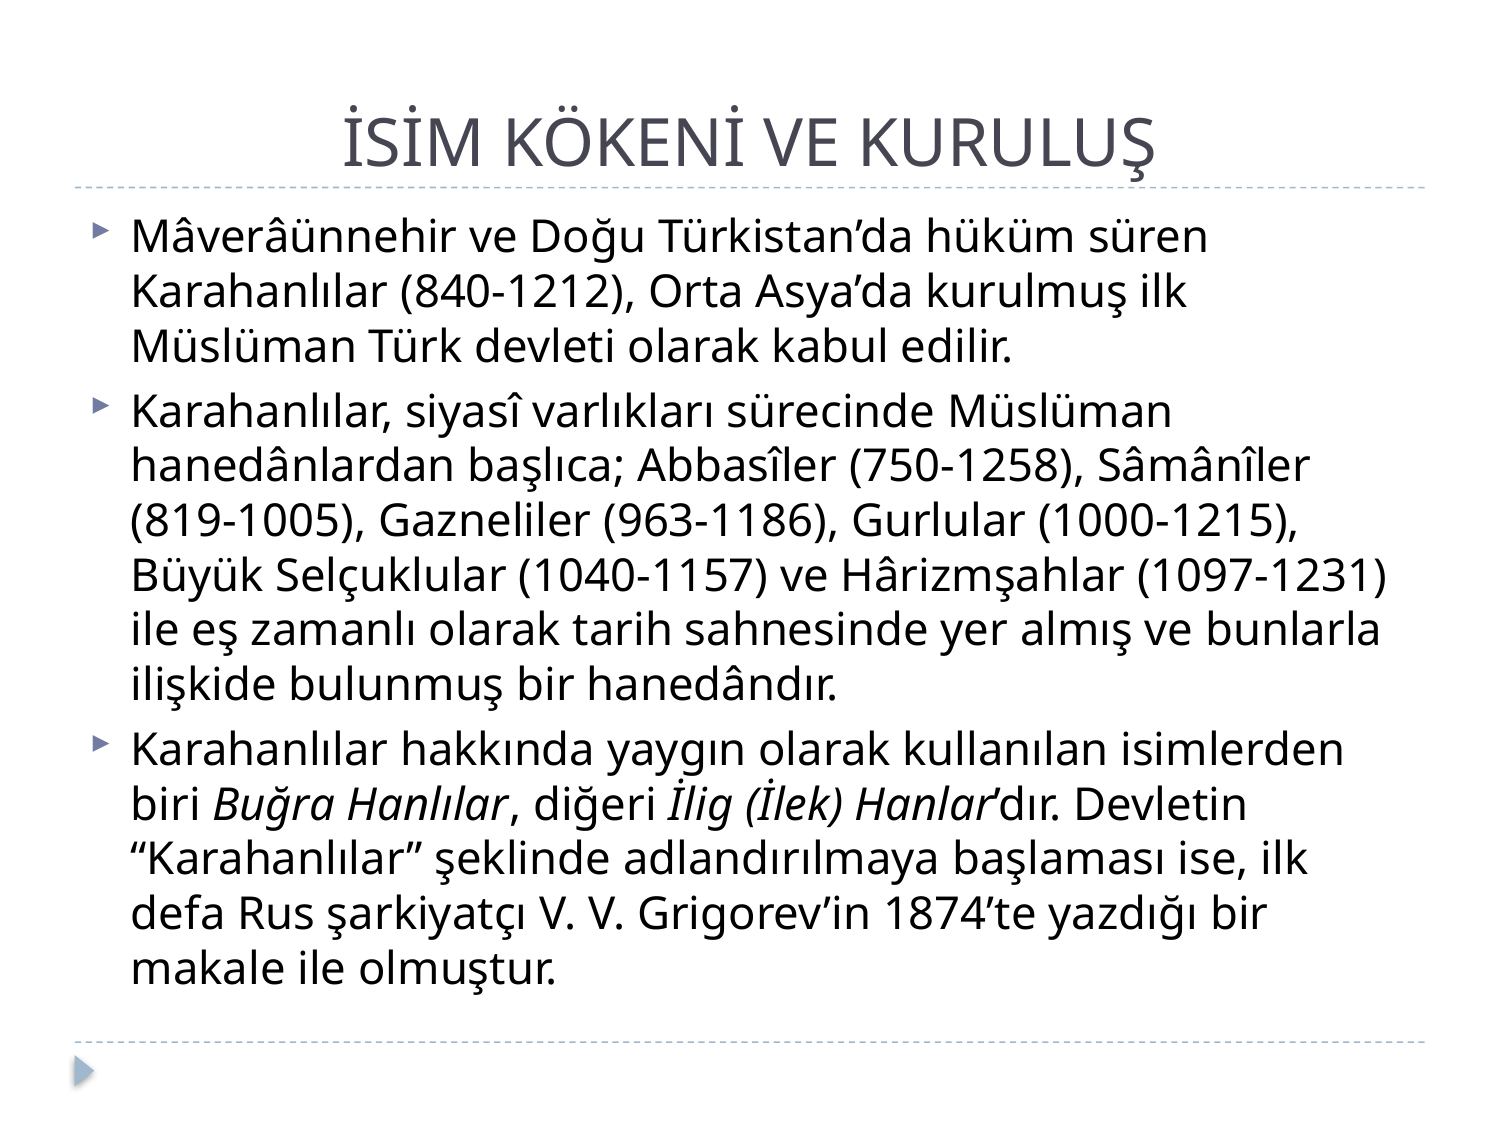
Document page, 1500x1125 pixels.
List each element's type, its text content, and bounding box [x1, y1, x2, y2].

title İSİM KÖKENİ VE KURULUŞ [75, 24, 1425, 188]
list Mâverâünnehir ve Doğu Türkistan’da hüküm süren Karahanlılar (840-1212), Orta Asya’da kurulmuş ilk Müslüman Türk devleti olarak kabul edilir. Karahanlılar, siyasî varlıkları sürecinde Müslüman hanedânlardan başlıca; Abbasîler (750-1258), Sâmânîler (819-1005), Gazneliler (963-1186), Gurlular (1000-1215), Büyük Selçuklular (1040-1157) ve Hârizmşahlar (1097-1231) ile eş zamanlı olarak tarih sahnesinde yer almış ve bunlarla ilişkide bulunmuş bir hanedândır. Karahanlılar hakkında yaygın olarak kullanılan isimlerden biri Buğra Hanlılar, diğeri İlig (İlek) Hanlar’dır. Devletin “Karahanlılar” şeklinde adlandırılmaya başlaması ise, ilk defa Rus şarkiyatçı V. V. Grigorev’in 1874’te yazdığı bir makale ile olmuştur. [75, 200, 1425, 1010]
